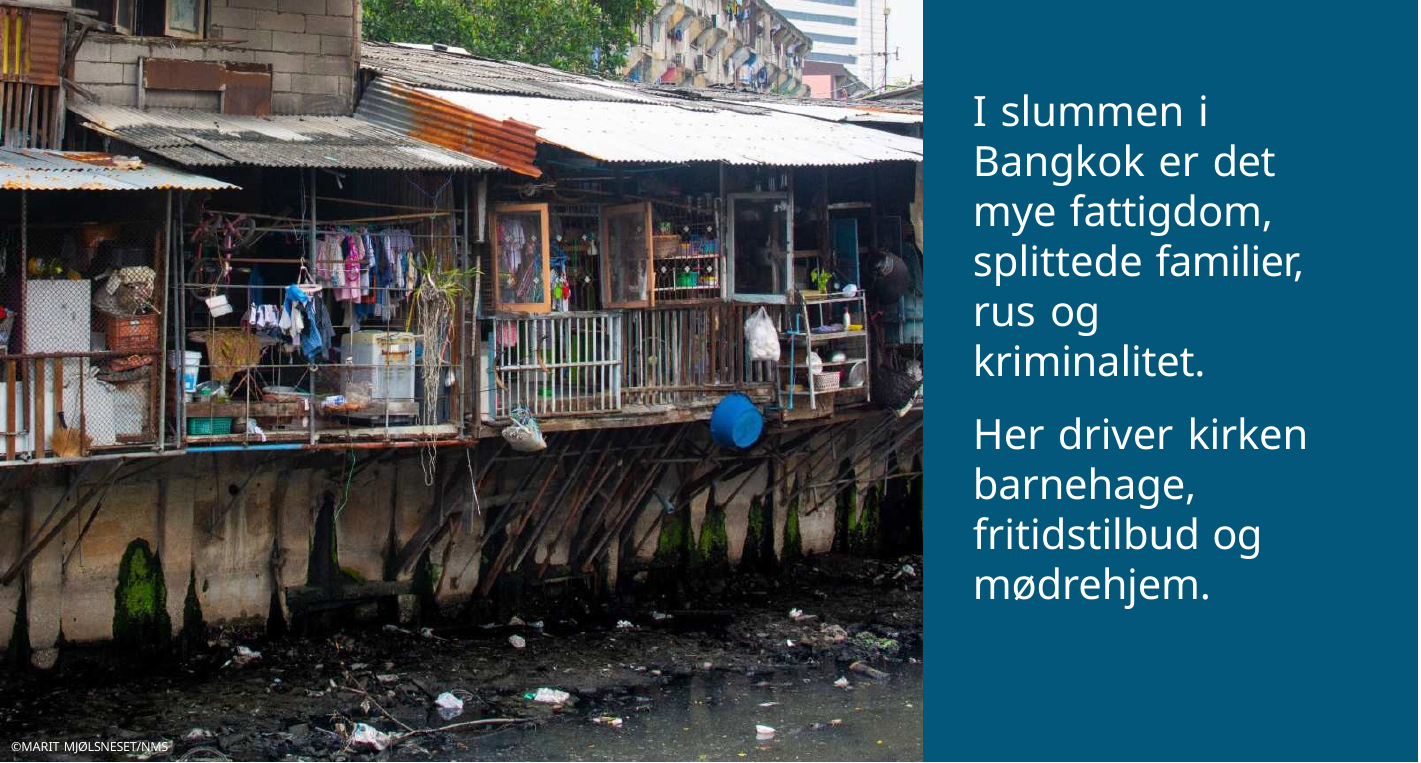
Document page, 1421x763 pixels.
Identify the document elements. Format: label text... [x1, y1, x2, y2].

picture [0, 0, 922, 763]
text_box I slummen i Bangkok er det mye fattigdom, splittede familier, rus og kriminalitet. Her driver kirken barnehage, fritidstilbud og mødrehjem. [970, 82, 1334, 608]
